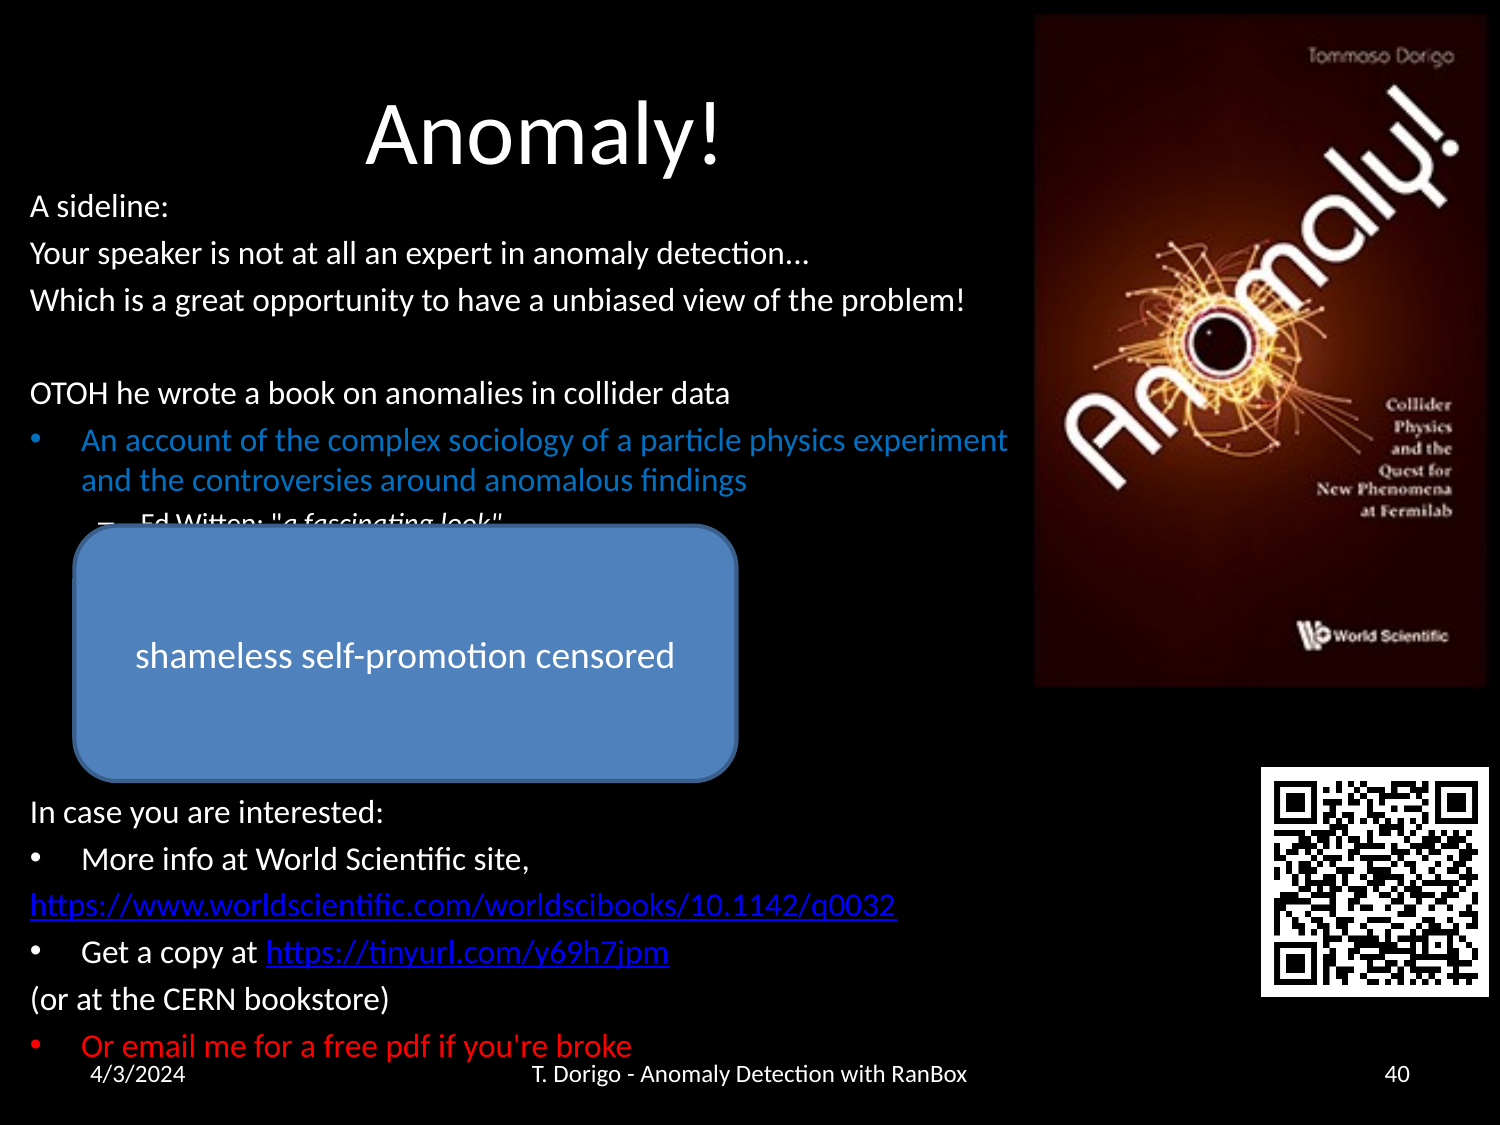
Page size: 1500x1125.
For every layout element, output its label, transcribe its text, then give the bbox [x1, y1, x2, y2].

picture [1260, 767, 1489, 997]
text_box shameless self-promotion censored [72, 523, 739, 784]
list A sideline: Your speaker is not at all an expert in anomaly detection... Which is a great opportunity to have a unbiased view of the problem! OTOH he wrote a book on anomalies in collider data An account of the complex sociology of a particle physics experiment and the controversies around anomalous findings Ed Witten: "a fascinating look" Gordy Kane: "charming and irreverent" Peter Woit: "clear-eyed view... compelling" Sean Carroll: "entertaining and provocative" GF Giudice: "a captivating narrative" Times HE: "a guilty pleasure" Physics World: "engaging and insightful" In case you are interested: More info at World Scientific site, https://www.worldscientific.com/worldscibooks/10.1142/q0032 Get a copy at https://tinyurl.com/y69h7jpm (or at the CERN bookstore) Or email me for a free pdf if you're broke [14, 177, 1052, 1075]
picture [1033, 13, 1489, 690]
title Anomaly! [75, 34, 1017, 177]
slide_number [75, 1042, 425, 1103]
slide_number 40 [1074, 1042, 1425, 1103]
footer T. Dorigo - Anomaly Detection with RanBox [512, 1042, 988, 1103]
